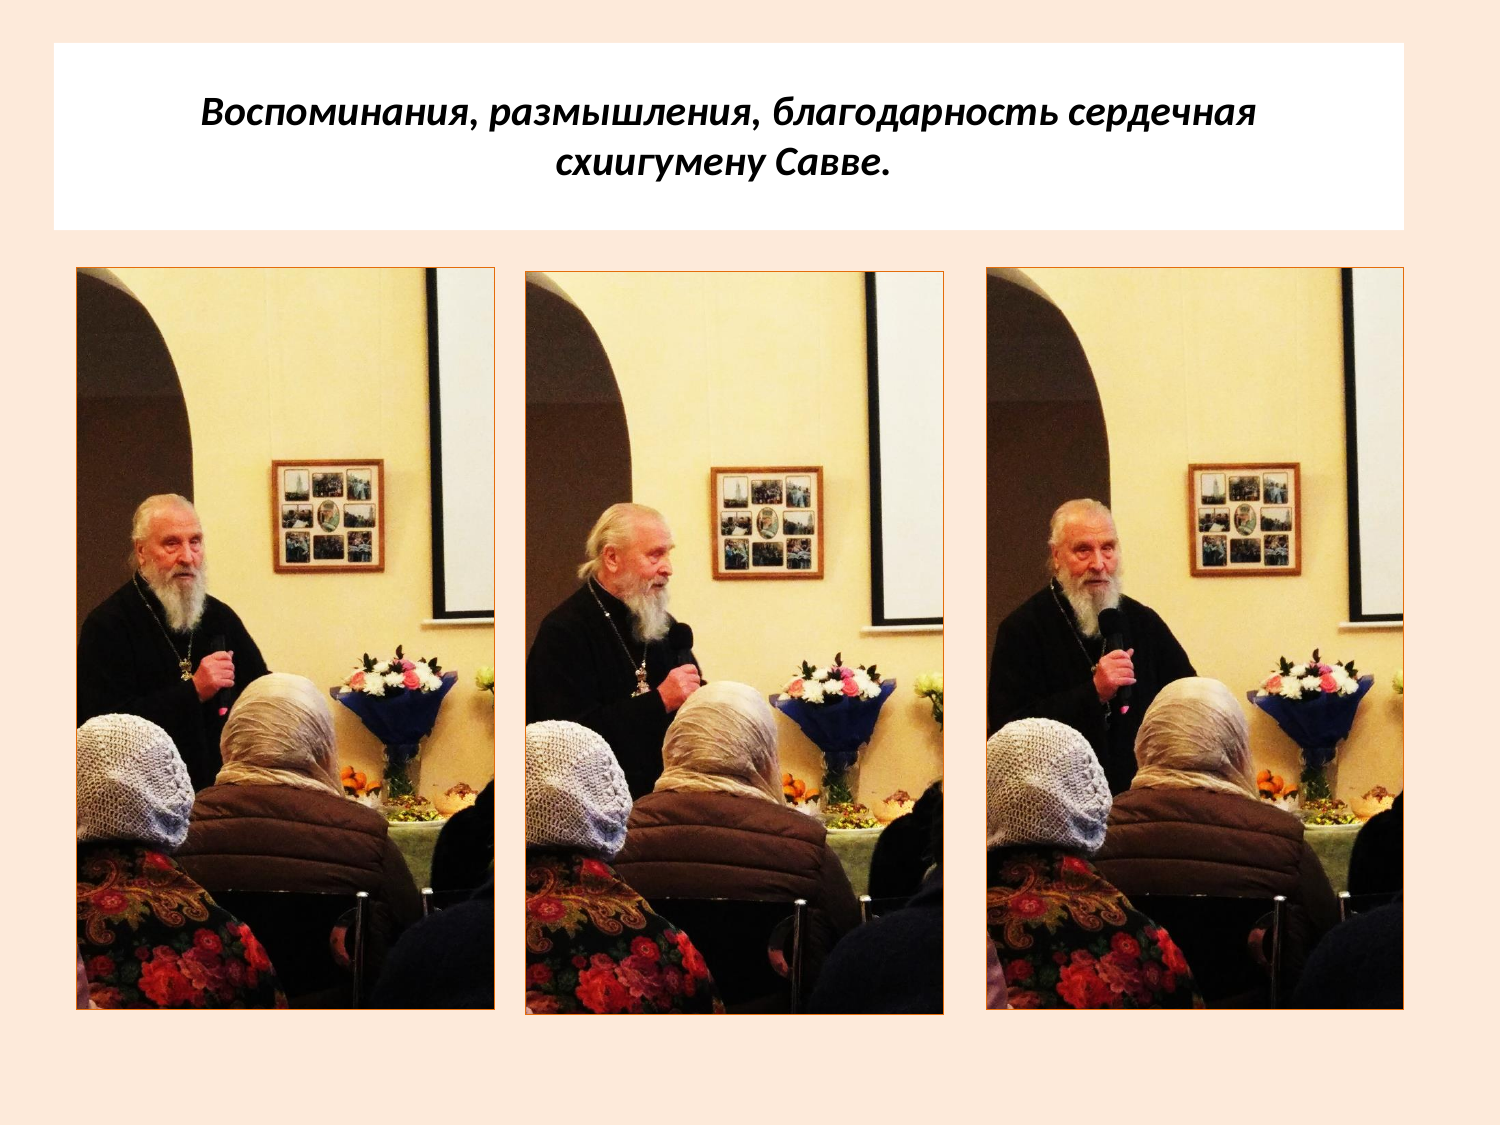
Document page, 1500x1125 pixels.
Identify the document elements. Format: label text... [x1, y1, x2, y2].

picture [985, 266, 1405, 1010]
picture [76, 266, 495, 1010]
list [525, 271, 944, 1015]
title Воспоминания, размышления, благодарность сердечная схиигумену Савве. [53, 42, 1404, 231]
